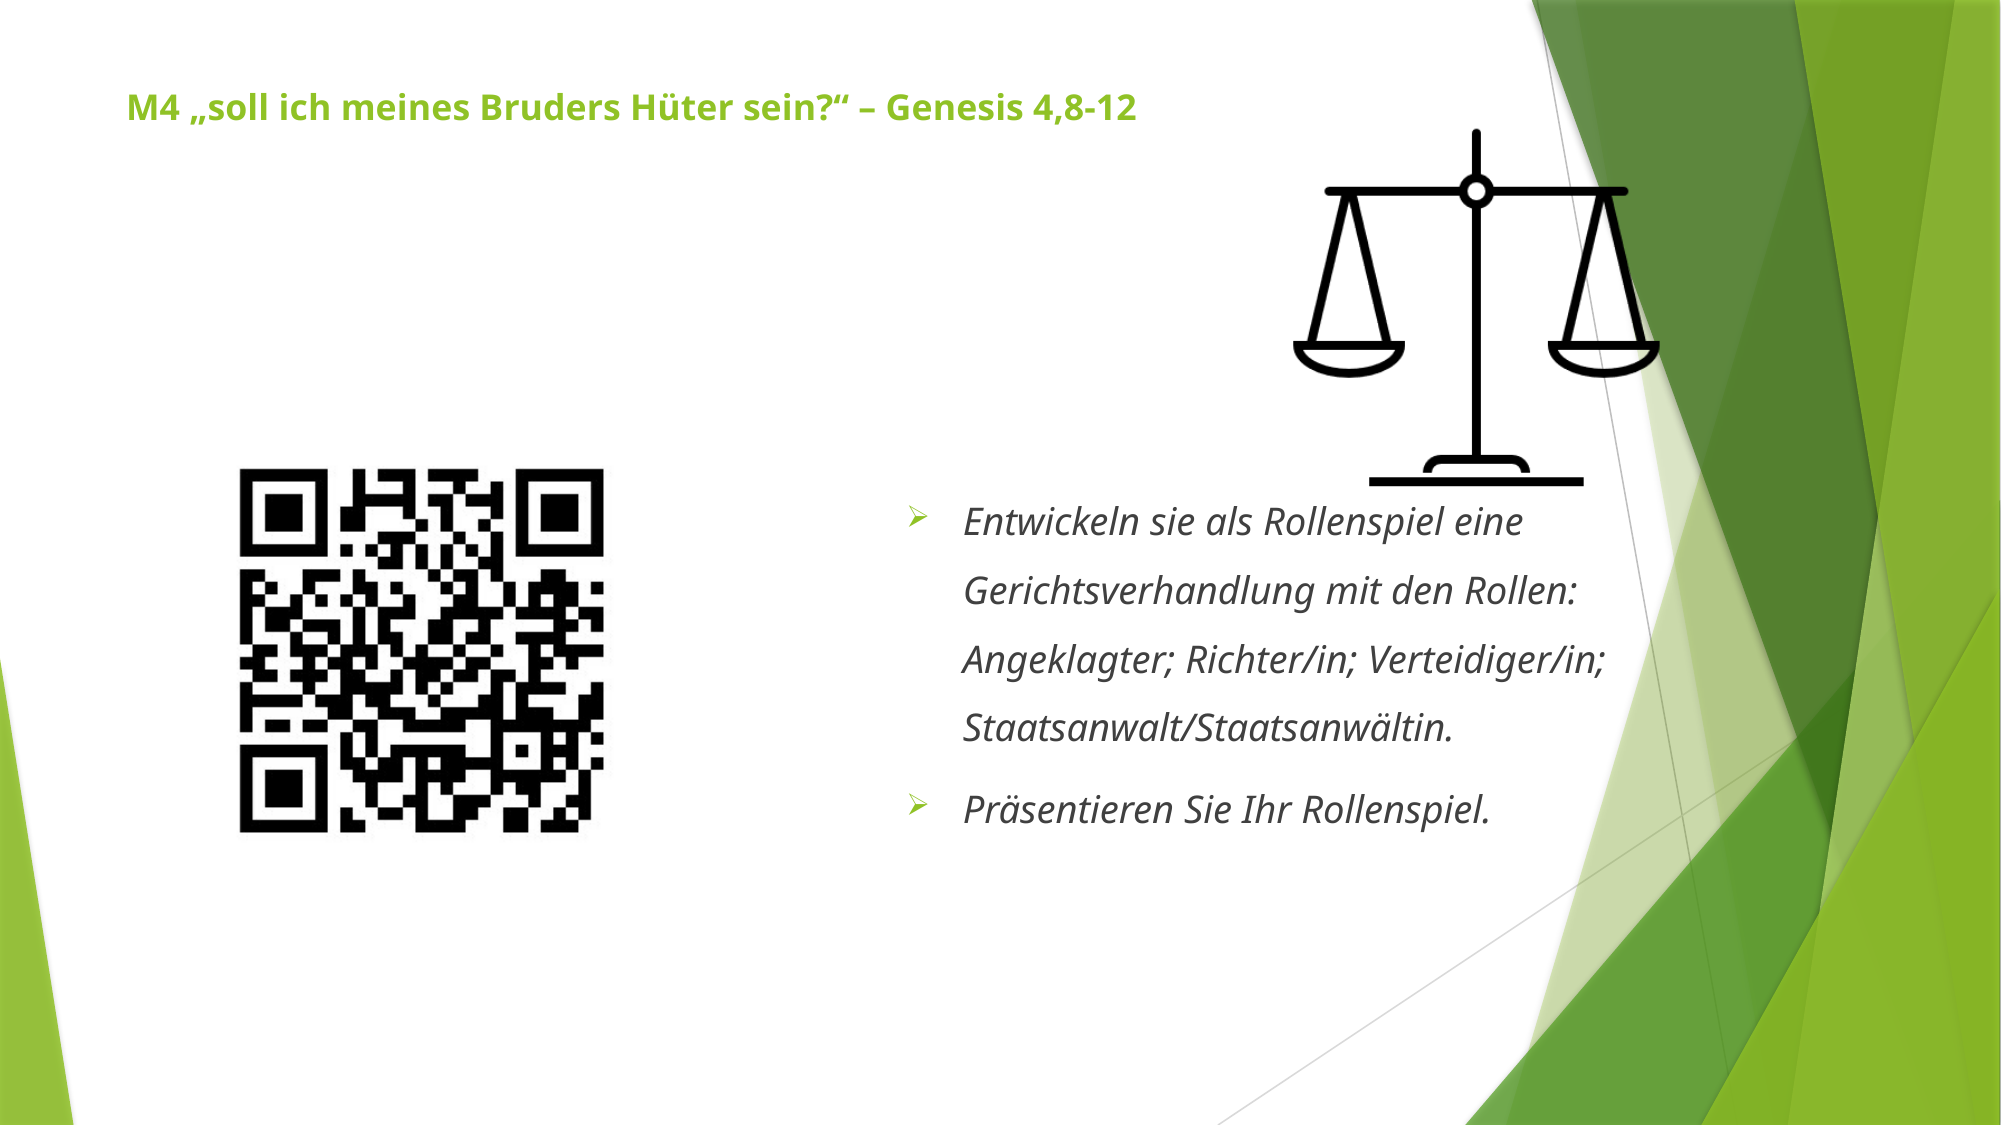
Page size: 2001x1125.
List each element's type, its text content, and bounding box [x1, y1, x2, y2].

title M4 „soll ich meines Bruders Hüter sein?“ – Genesis 4,8-12 [111, 76, 1895, 171]
picture [1261, 92, 1691, 522]
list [187, 416, 657, 887]
list Entwickeln sie als Rollenspiel eine Gerichtsverhandlung mit den Rollen: Angeklagter; Richter/in; Verteidiger/in; Staatsanwalt/Staatsanwältin. Präsentieren Sie Ihr Rollenspiel. [891, 94, 1796, 949]
